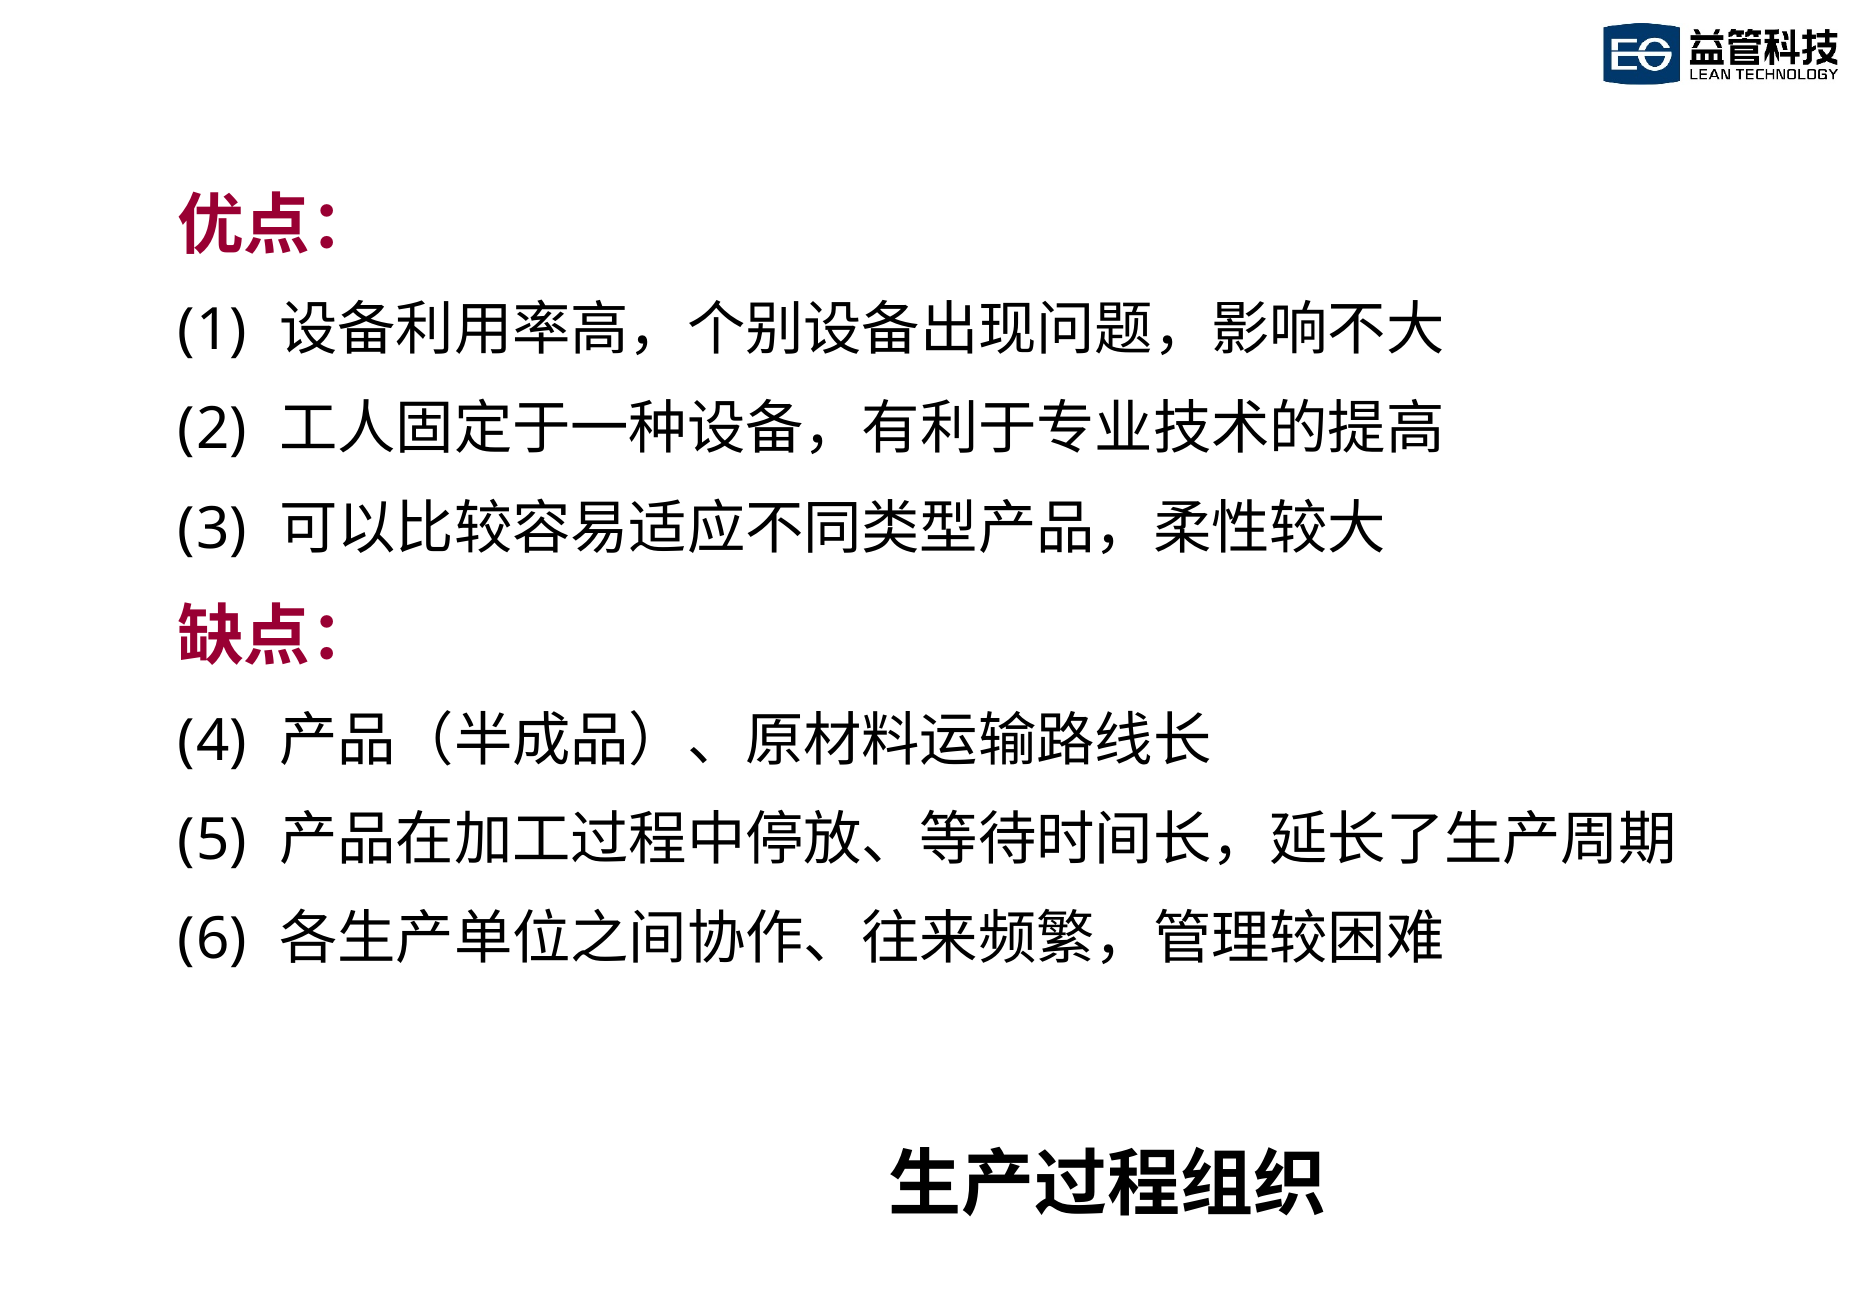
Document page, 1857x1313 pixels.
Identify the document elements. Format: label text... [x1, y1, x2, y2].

text_box 优点： 设备利用率高，个别设备出现问题，影响不大 工人固定于一种设备，有利于专业技术的提高 可以比较容易适应不同类型产品，柔性较大 缺点： 产品（半成品）、原材料运输路线长 产品在加工过程中停放、等待时间长，延长了生产周期 各生产单位之间协作、往来频繁，管理较困难 [162, 174, 1782, 978]
picture [1601, 23, 1838, 85]
title 生产过程组织 [665, 1124, 1551, 1237]
